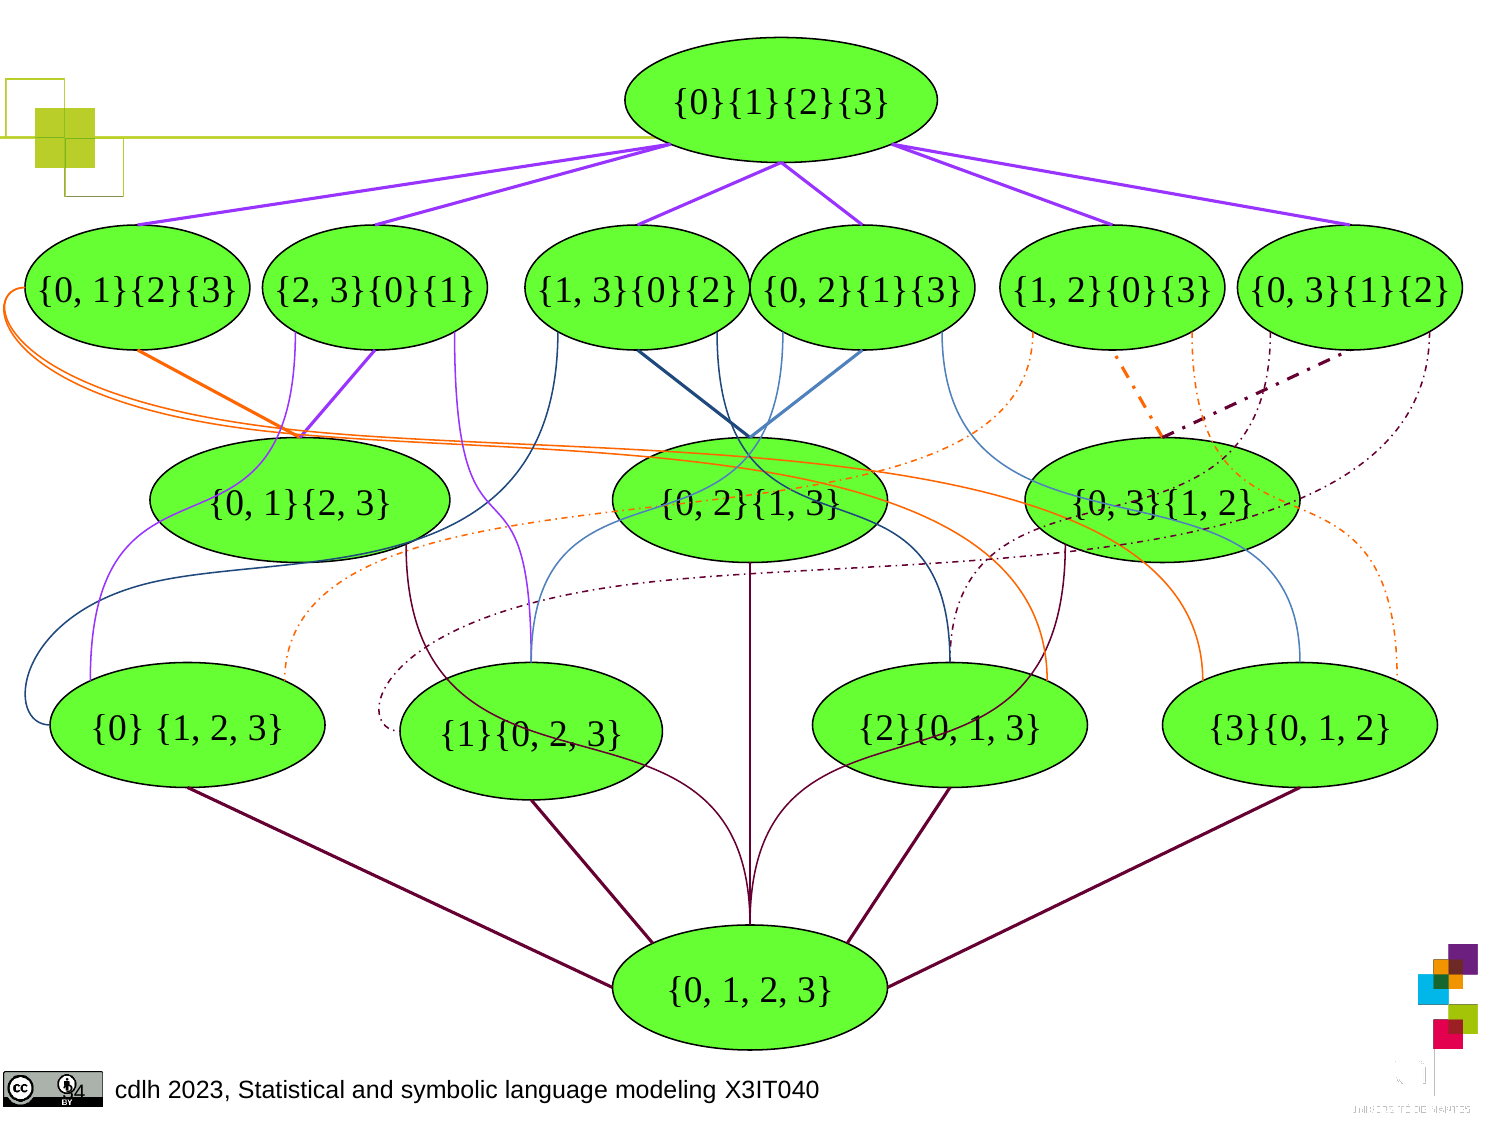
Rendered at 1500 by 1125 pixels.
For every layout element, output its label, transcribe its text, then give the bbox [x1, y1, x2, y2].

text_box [616, 916, 654, 944]
picture [1351, 944, 1478, 1113]
text_box {0}{1}{2}{3} [624, 44, 709, 130]
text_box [107, 543, 479, 783]
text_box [24, 617, 102, 681]
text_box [484, 544, 709, 881]
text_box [18, 403, 368, 610]
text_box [24, 287, 102, 402]
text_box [1119, 787, 1301, 988]
text_box {2, 3}{0}{1} [265, 234, 479, 272]
text_box {0, 1}{2}{3} [25, 225, 247, 285]
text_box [1119, 317, 1287, 402]
text_box {0, 1, 2, 3} [613, 927, 710, 1048]
text_box {1, 2}{0}{3} [1119, 234, 1225, 316]
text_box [1119, 616, 1287, 677]
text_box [1119, 403, 1470, 610]
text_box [187, 790, 613, 988]
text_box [374, 144, 479, 226]
text_box {3}{0, 1, 2} [1162, 662, 1438, 788]
text_box {0} {1, 2, 3} [50, 690, 102, 774]
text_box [387, 790, 709, 907]
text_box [484, 131, 709, 456]
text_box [107, 274, 479, 457]
text_box {0, 3}{1}{2} [1237, 225, 1463, 351]
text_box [137, 144, 372, 226]
slide_number 34 [0, 1055, 101, 1125]
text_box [714, 16, 1115, 1047]
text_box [1291, 349, 1351, 402]
text_box [1115, 408, 1287, 612]
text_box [1119, 287, 1204, 316]
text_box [1119, 144, 1351, 226]
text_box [491, 370, 823, 624]
picture [5, 78, 124, 197]
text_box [327, 458, 486, 536]
